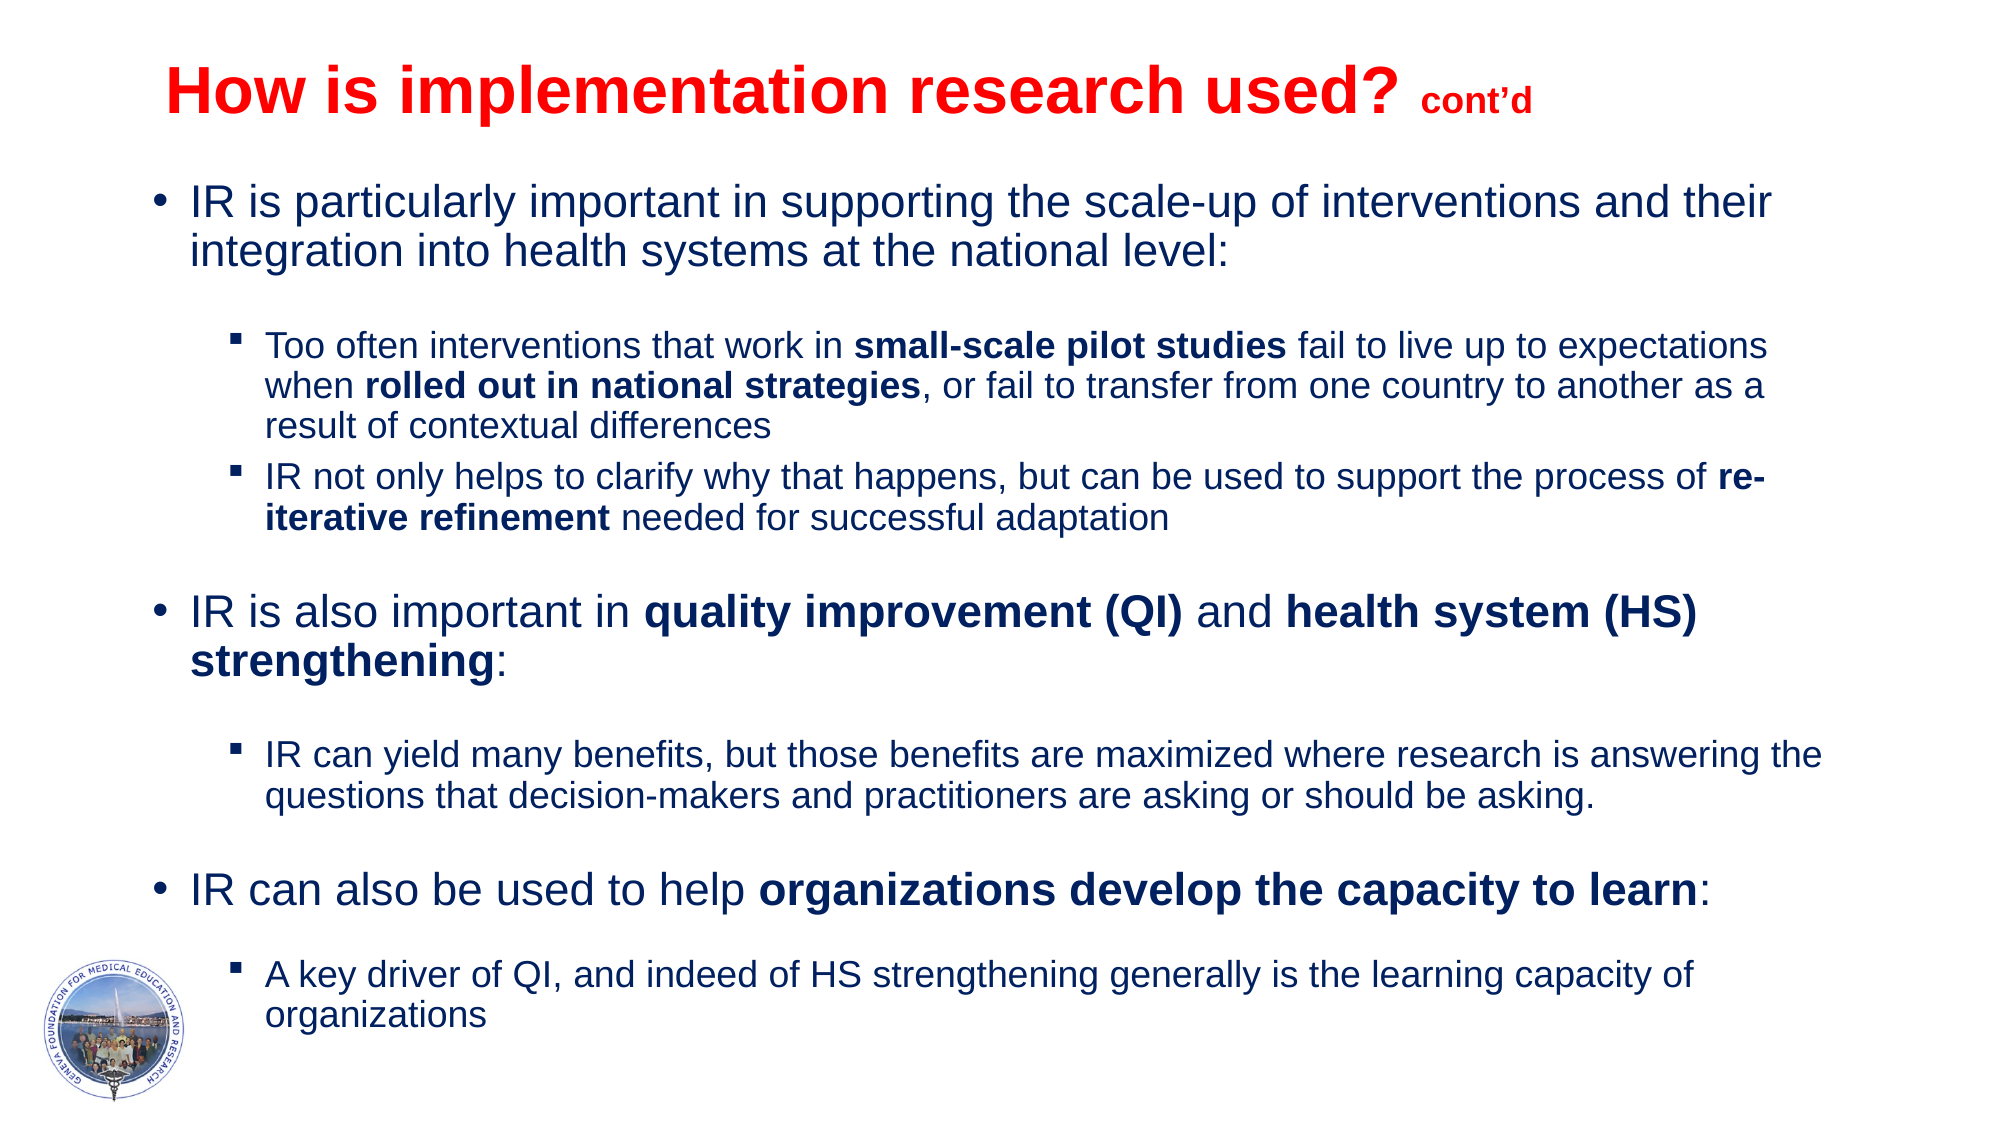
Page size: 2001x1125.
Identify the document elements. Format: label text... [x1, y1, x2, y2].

picture [42, 958, 185, 1103]
title How is implementation research used? cont’d [150, 44, 1876, 140]
list IR is particularly important in supporting the scale-up of interventions and their integration into health systems at the national level: Too often interventions that work in small-scale pilot studies fail to live up to expectations when rolled out in national strategies, or fail to transfer from one country to another as a result of contextual differences IR not only helps to clarify why that happens, but can be used to support the process of re-iterative refinement needed for successful adaptation IR is also important in quality improvement (QI) and health system (HS) strengthening: IR can yield many benefits, but those benefits are maximized where research is answering the questions that decision-makers and practitioners are asking or should be asking. IR can also be used to help organizations develop the capacity to learn: A key driver of QI, and indeed of HS strengthening generally is the learning capacity of organizations [137, 170, 1863, 1047]
